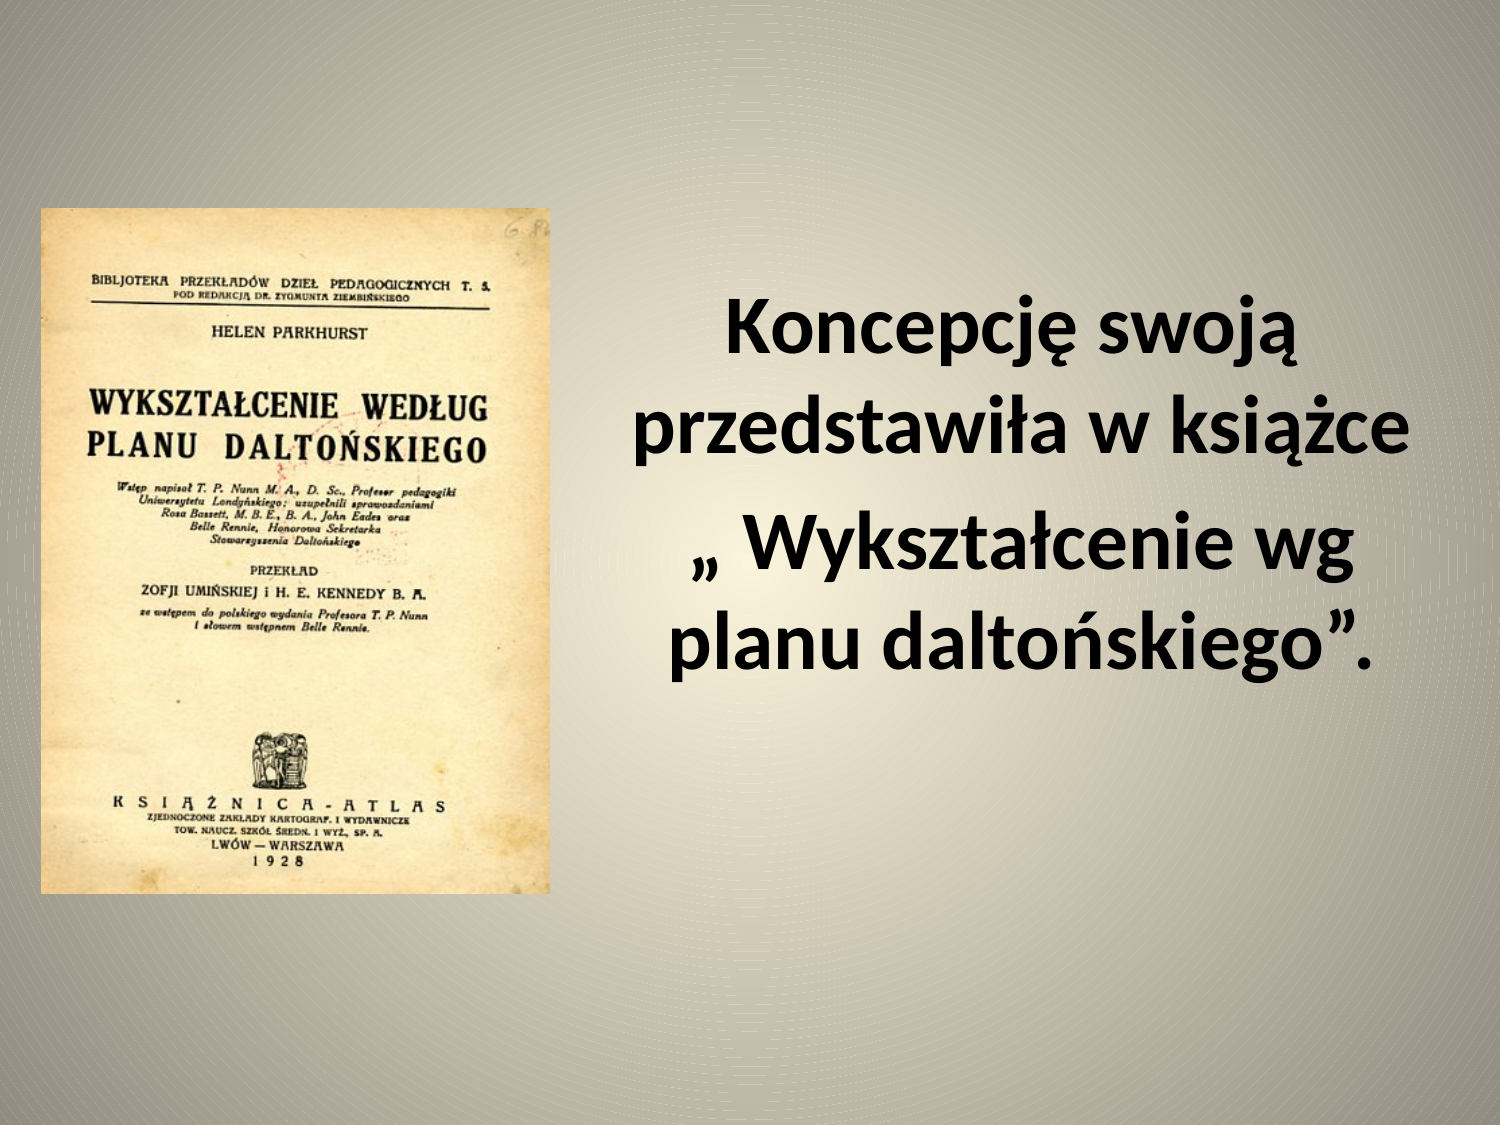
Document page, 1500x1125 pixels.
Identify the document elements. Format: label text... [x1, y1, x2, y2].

list Koncepcję swoją przedstawiła w książce „ Wykształcenie wg planu daltońskiego”. [596, 262, 1447, 1005]
picture [41, 207, 550, 894]
